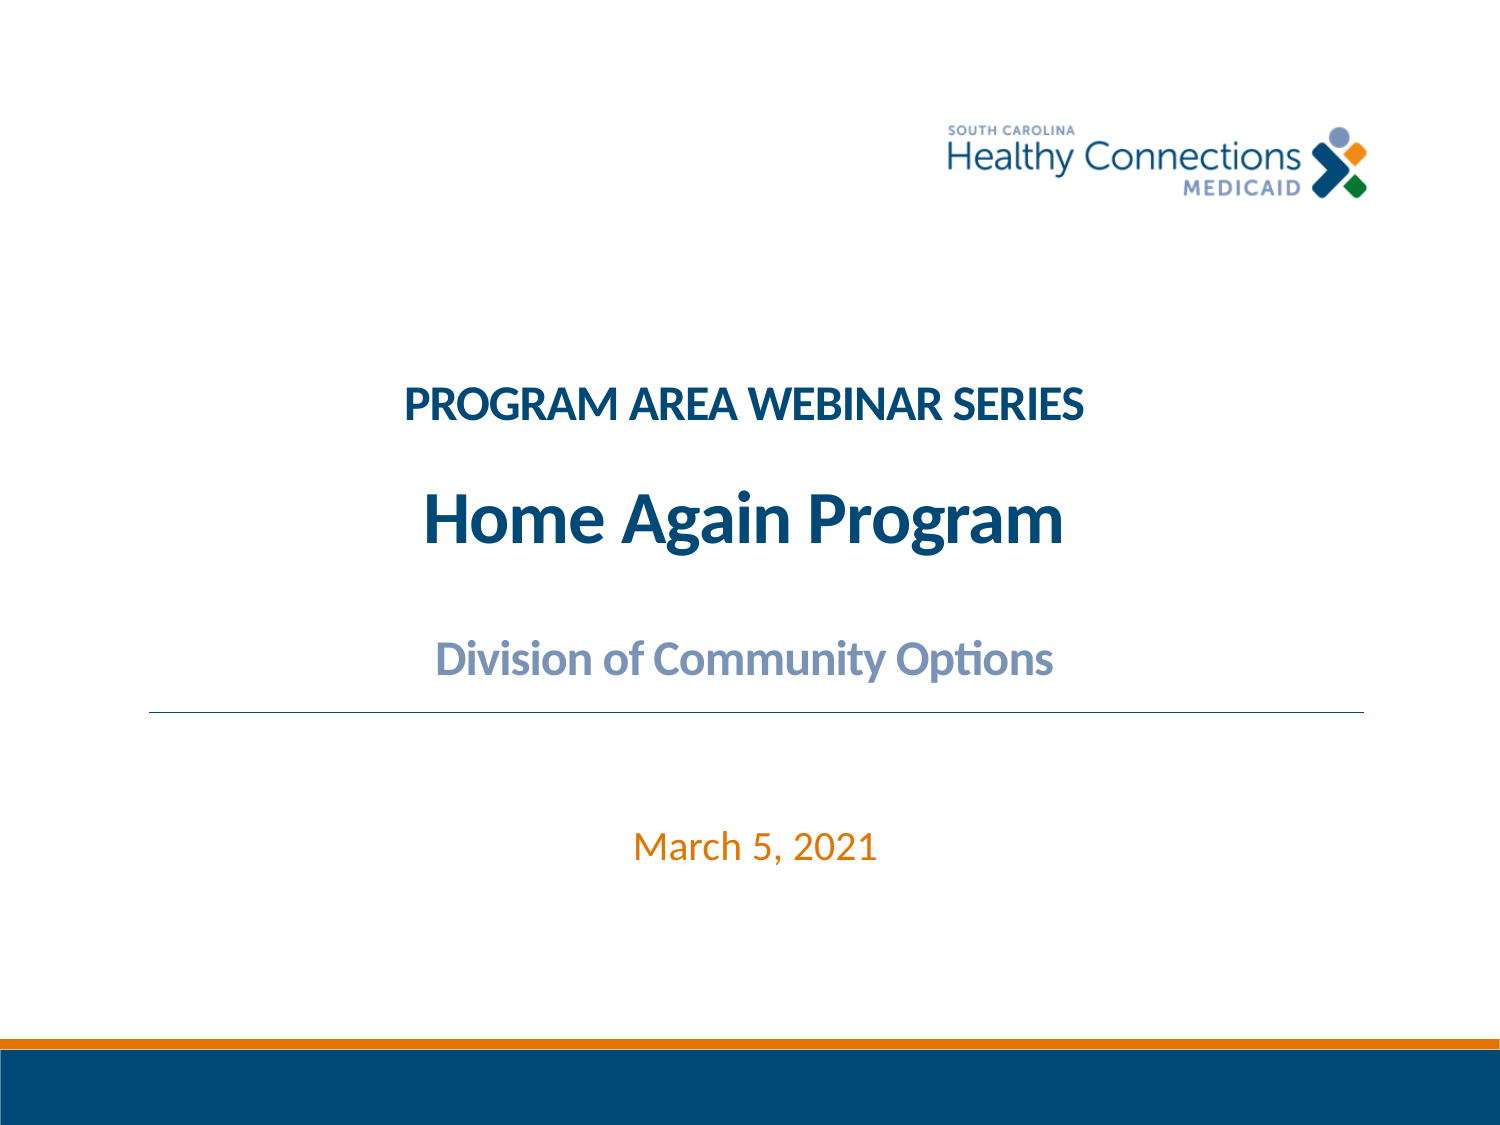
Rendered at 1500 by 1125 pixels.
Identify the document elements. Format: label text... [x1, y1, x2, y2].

title Program Area Webinar Series Home Again Program Division of Community Options [114, 268, 1375, 694]
picture [942, 121, 1377, 203]
list March 5, 2021 [136, 753, 1375, 1017]
